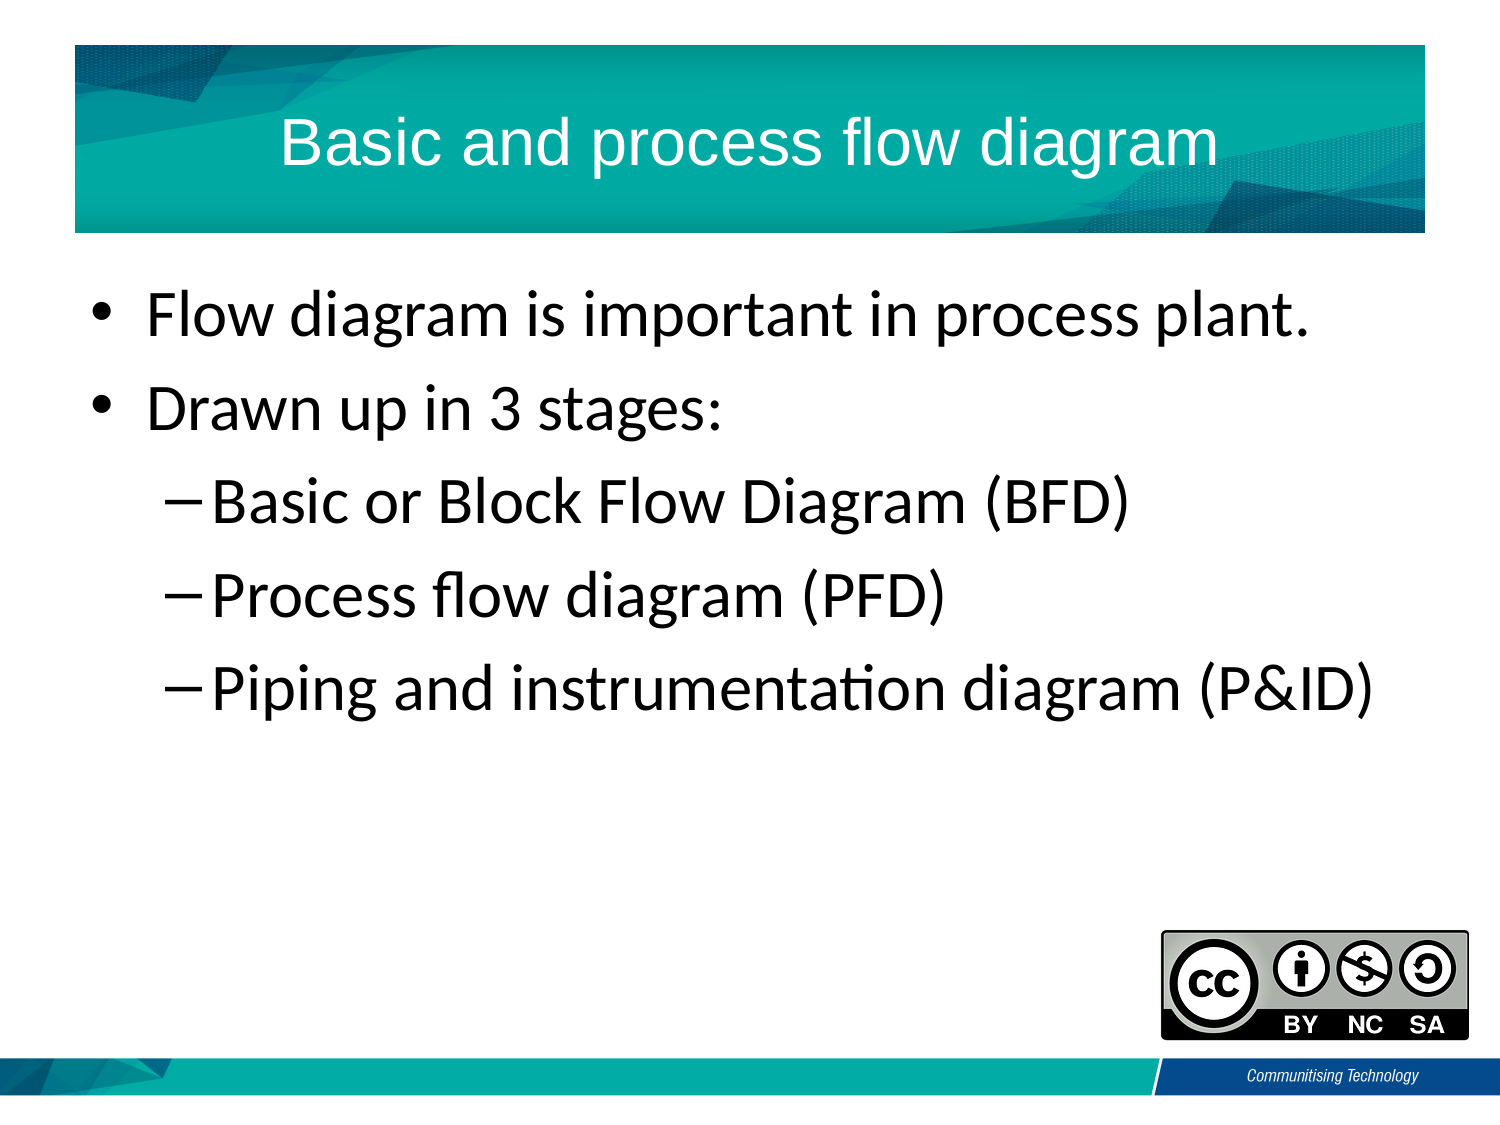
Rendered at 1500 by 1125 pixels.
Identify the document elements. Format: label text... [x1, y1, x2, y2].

title Basic and process flow diagram [75, 45, 1425, 233]
list Flow diagram is important in process plant. Drawn up in 3 stages: Basic or Block Flow Diagram (BFD) Process flow diagram (PFD) Piping and instrumentation diagram (P&ID) [75, 262, 1425, 1005]
picture [0, 0, 1500, 1125]
